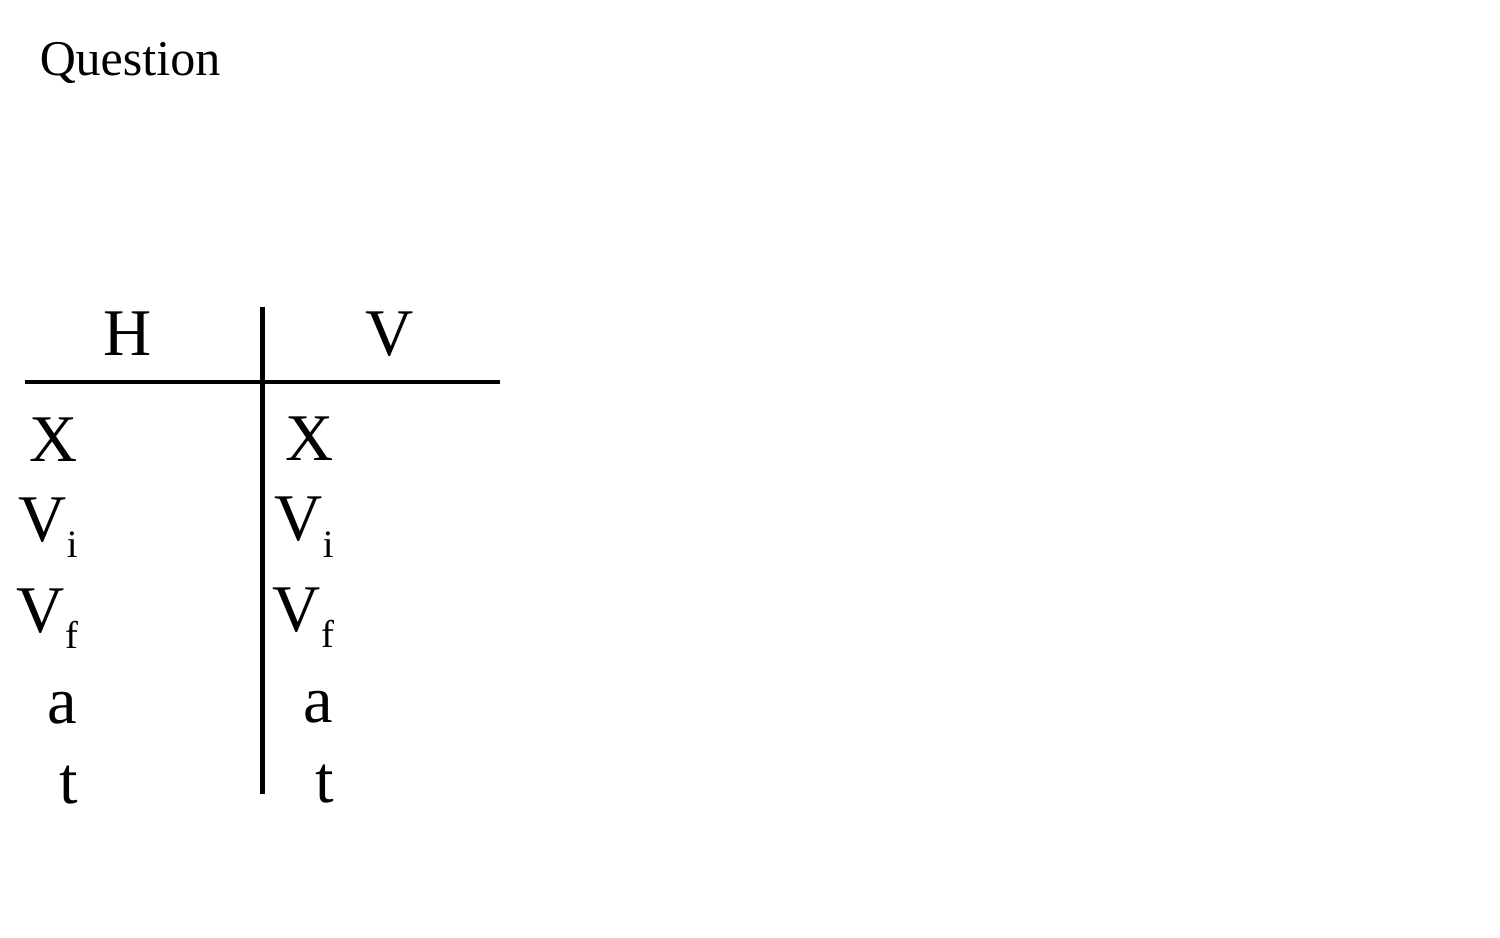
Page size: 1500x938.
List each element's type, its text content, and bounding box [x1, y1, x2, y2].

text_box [0, 281, 501, 807]
text_box Question [24, 17, 1475, 93]
